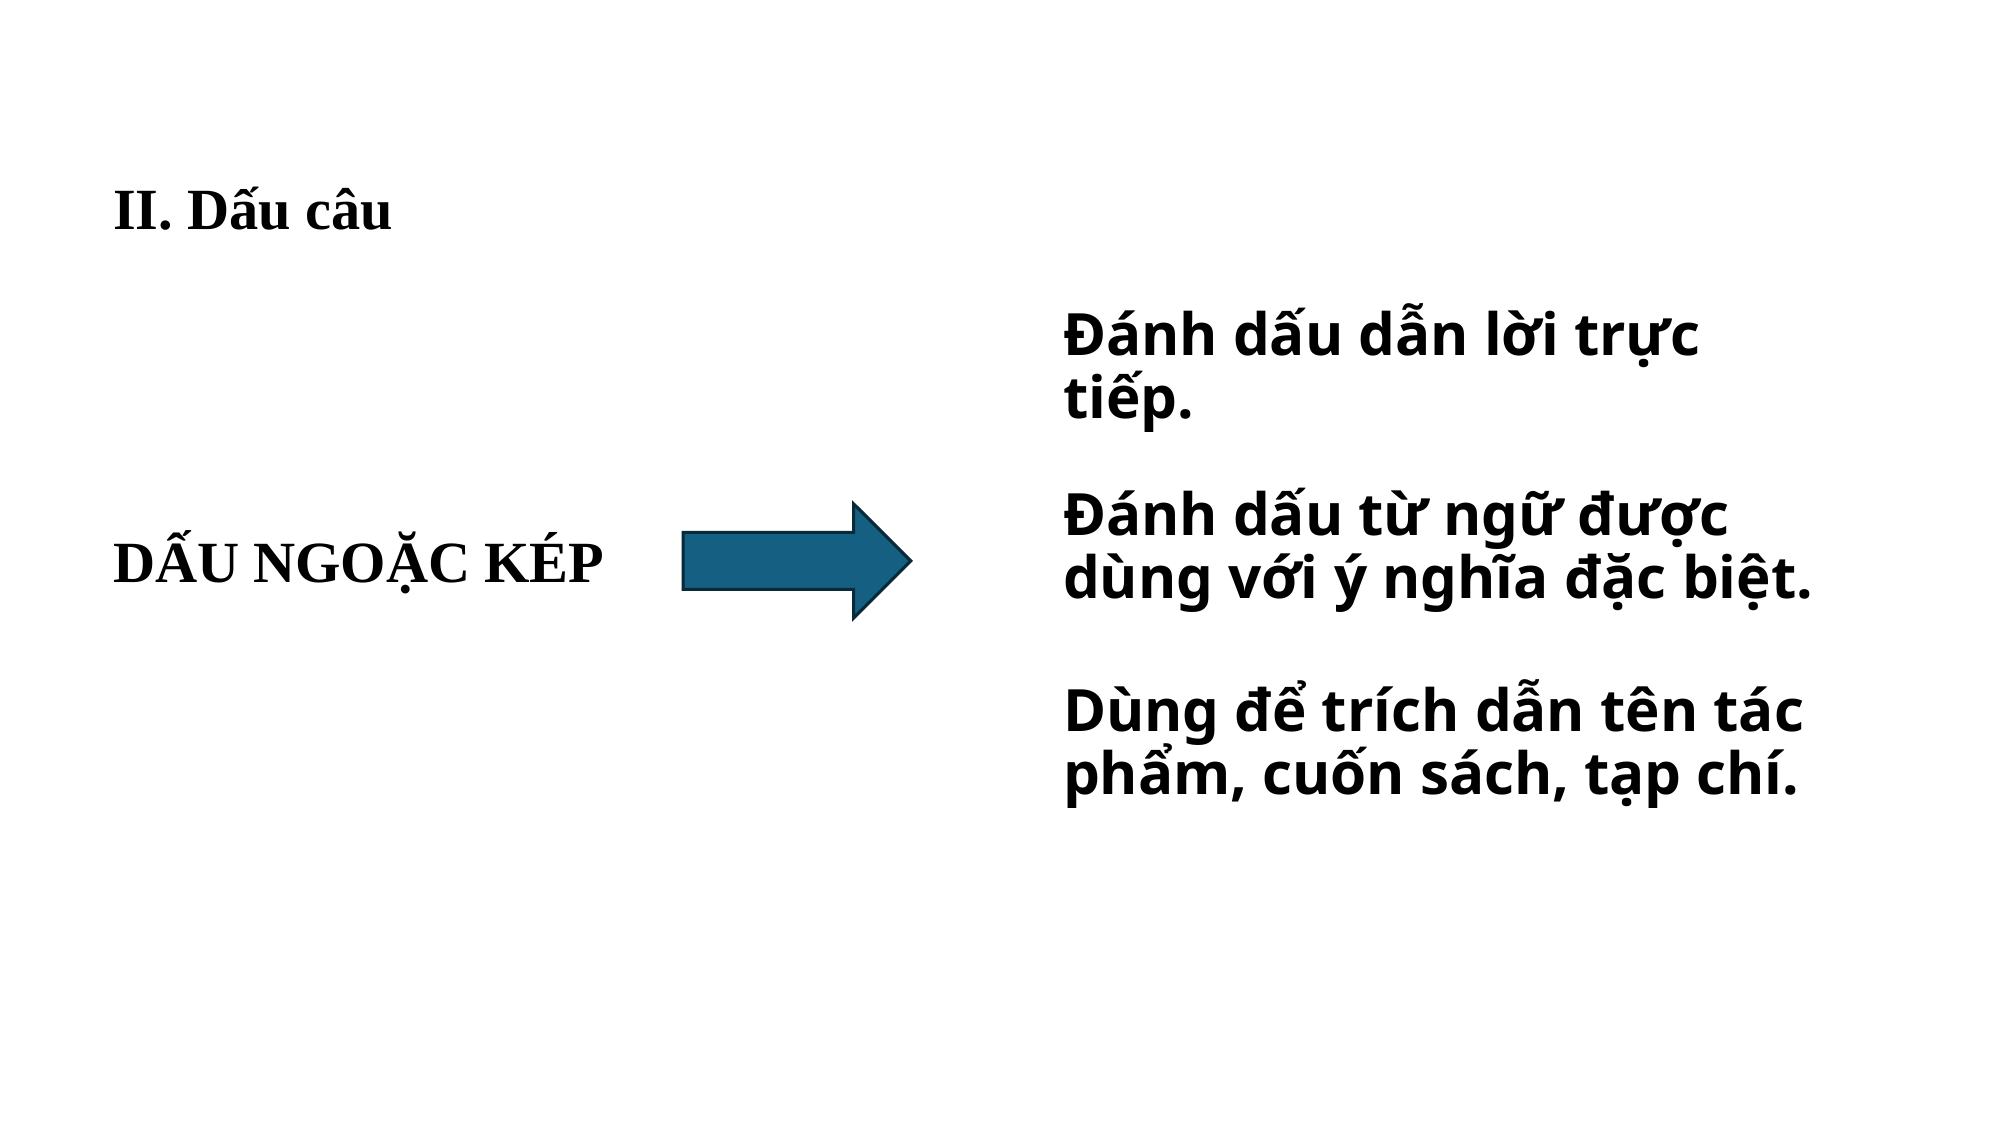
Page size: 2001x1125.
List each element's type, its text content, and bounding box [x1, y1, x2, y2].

text_box Đánh dấu dẫn lời trực tiếp. [1048, 292, 1743, 472]
text_box II. Dấu câu [98, 163, 957, 249]
text_box Dùng để trích dẫn tên tác phẩm, cuốn sách, tạp chí. [1048, 668, 2000, 880]
text_box Đánh dấu từ ngữ được dùng với ý nghĩa đặc biệt. [1048, 472, 1907, 668]
text_box DẤU NGOẶC KÉP [98, 516, 653, 602]
text_box [681, 500, 913, 622]
